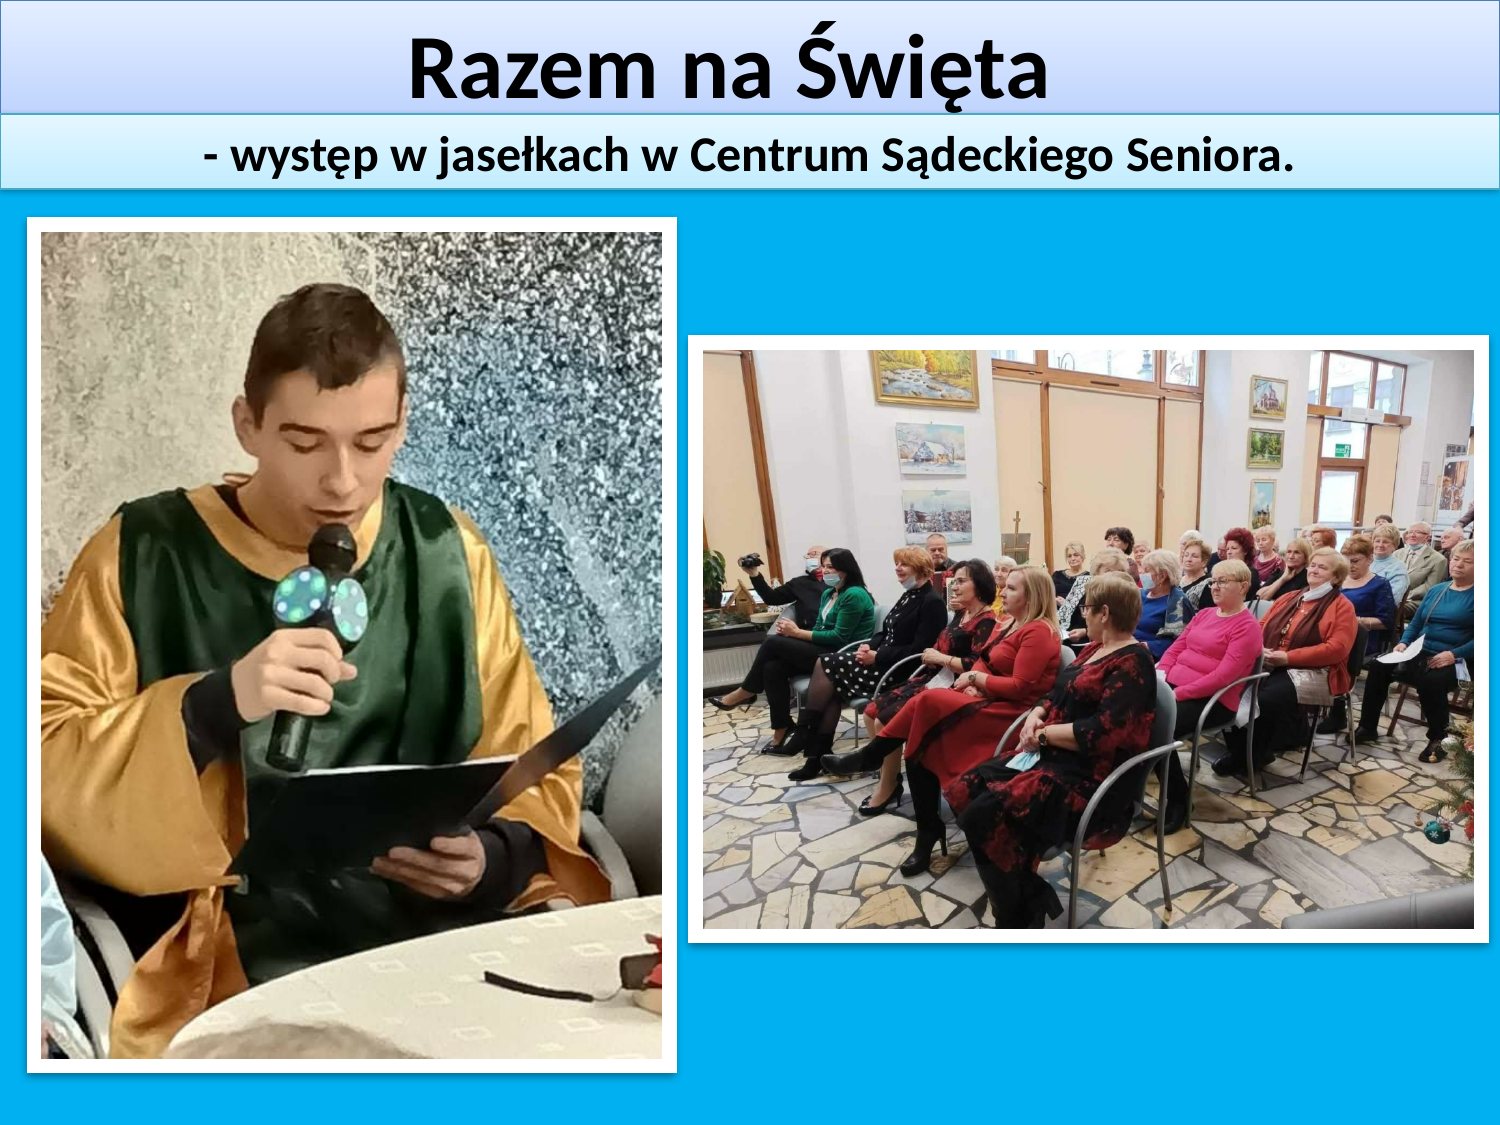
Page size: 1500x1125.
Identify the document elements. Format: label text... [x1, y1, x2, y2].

text_box - występ w jasełkach w Centrum Sądeckiego Seniora. [0, 113, 1500, 190]
picture [41, 231, 663, 1059]
picture [702, 349, 1475, 929]
text_box Razem na Święta [0, 0, 1500, 112]
